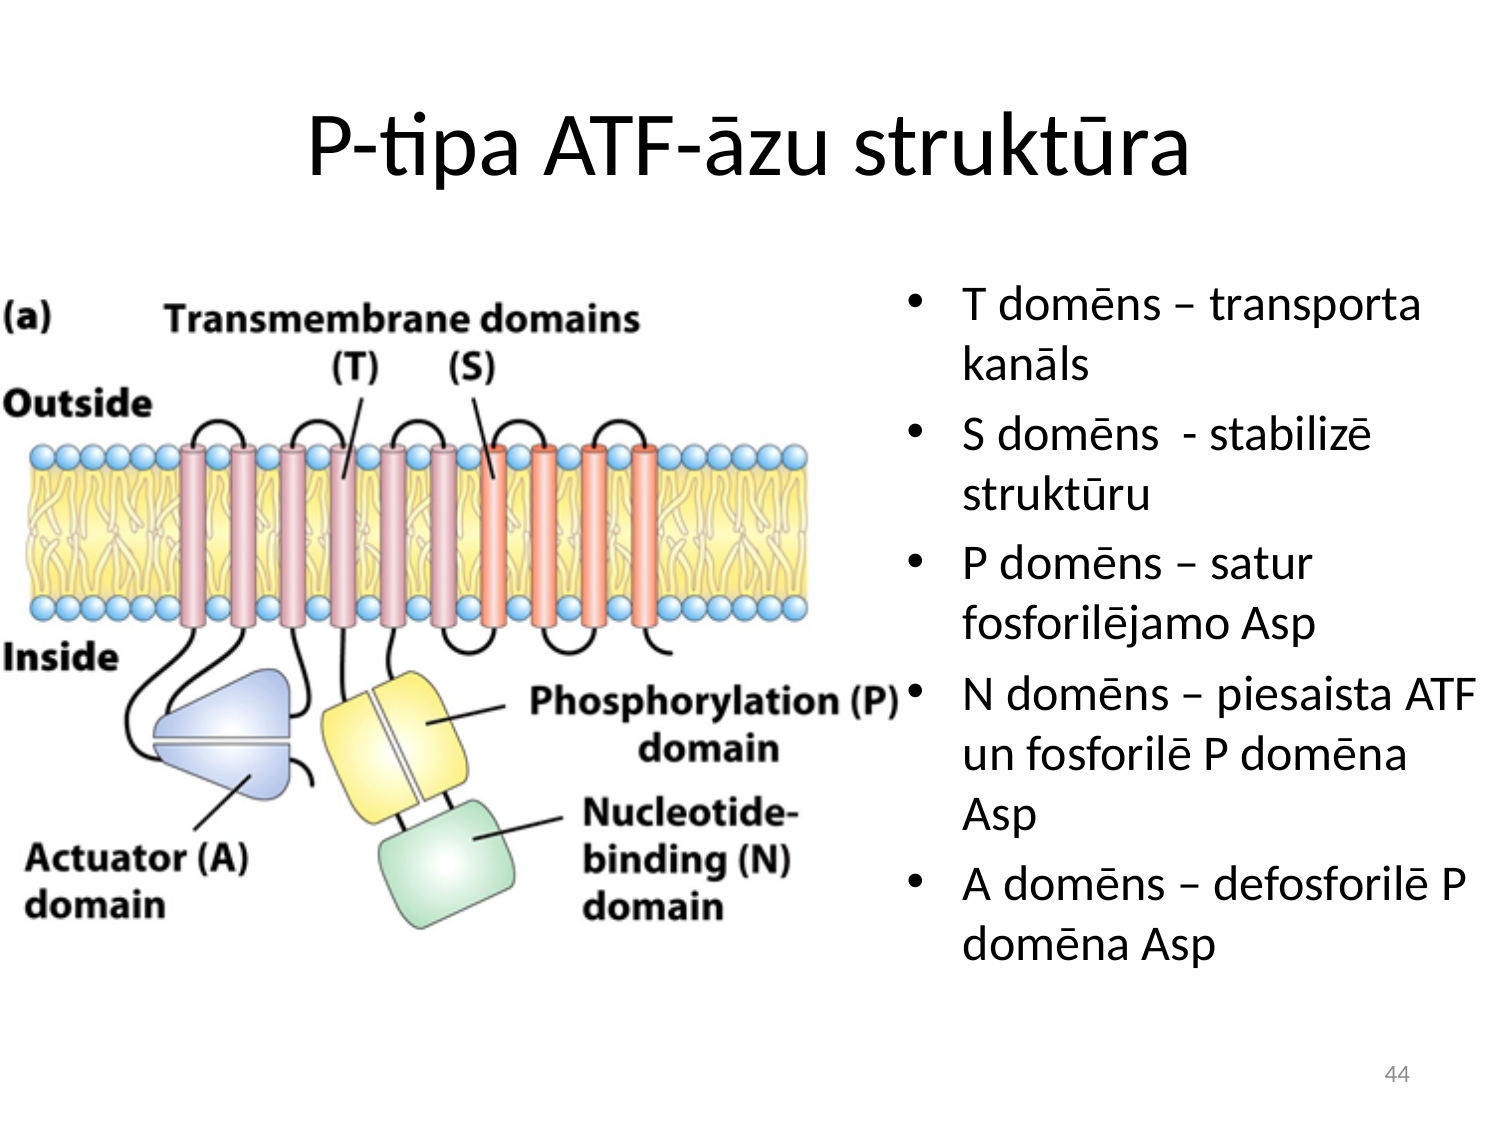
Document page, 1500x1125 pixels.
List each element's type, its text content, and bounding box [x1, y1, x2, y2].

list T domēns – transporta kanāls S domēns - stabilizē struktūru P domēns – satur fosforilējamo Asp N domēns – piesaista ATF un fosforilē P domēna Asp A domēns – defosforilē P domēna Asp [891, 262, 1500, 1005]
slide_number 44 [1074, 1042, 1425, 1103]
title P-tipa ATF-āzu struktūra [75, 45, 1425, 233]
picture [0, 290, 916, 960]
